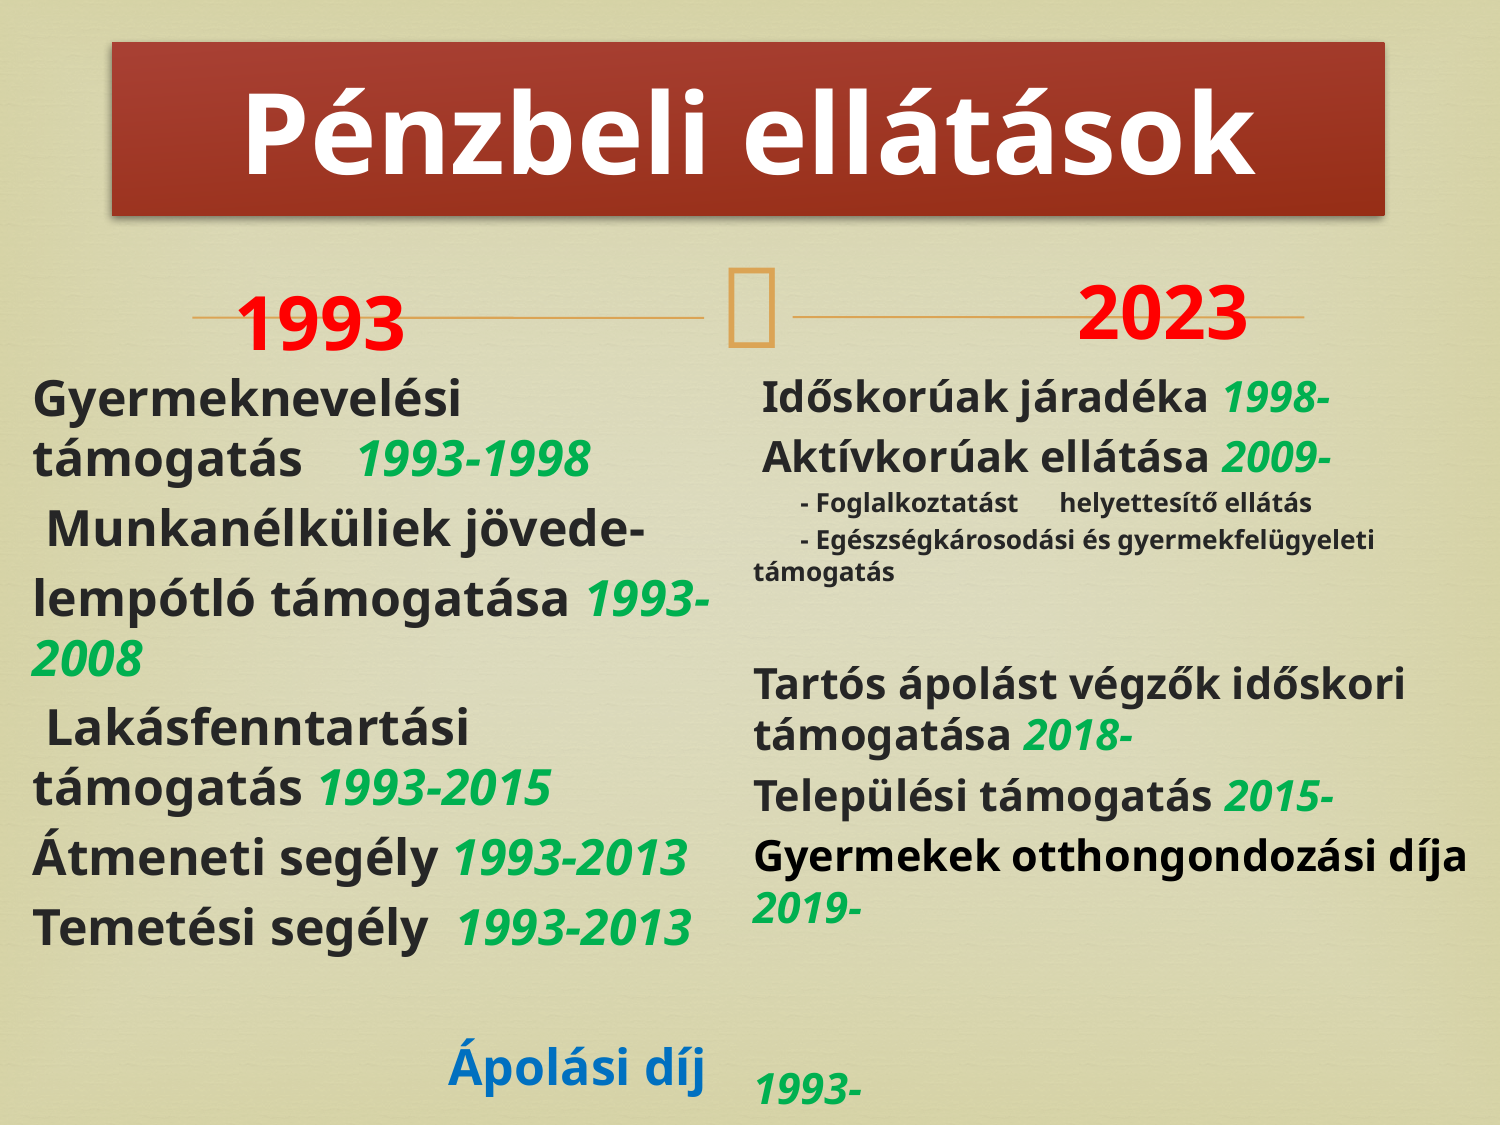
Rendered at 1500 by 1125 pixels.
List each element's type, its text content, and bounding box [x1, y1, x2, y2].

title Pénzbeli ellátások [112, 42, 1385, 216]
list 1993 [33, 267, 609, 358]
list Gyermeknevelési támogatás 1993-1998 Munkanélküliek jövede- lempótló támogatása 1993-2008 Lakásfenntartási támogatás 1993-2015 Átmeneti segély 1993-2013 Temetési segély 1993-2013 Ápolási díj [17, 358, 739, 1119]
list 2023 [903, 278, 1424, 361]
list Időskorúak járadéka 1998- Aktívkorúak ellátása 2009- - Foglalkoztatást helyettesítő ellátás - Egészségkárosodási és gyermekfelügyeleti támogatás Tartós ápolást végzők időskori támogatása 2018- Települési támogatás 2015- Gyermekek otthongondozási díja 2019- 1993- [738, 361, 1500, 1125]
